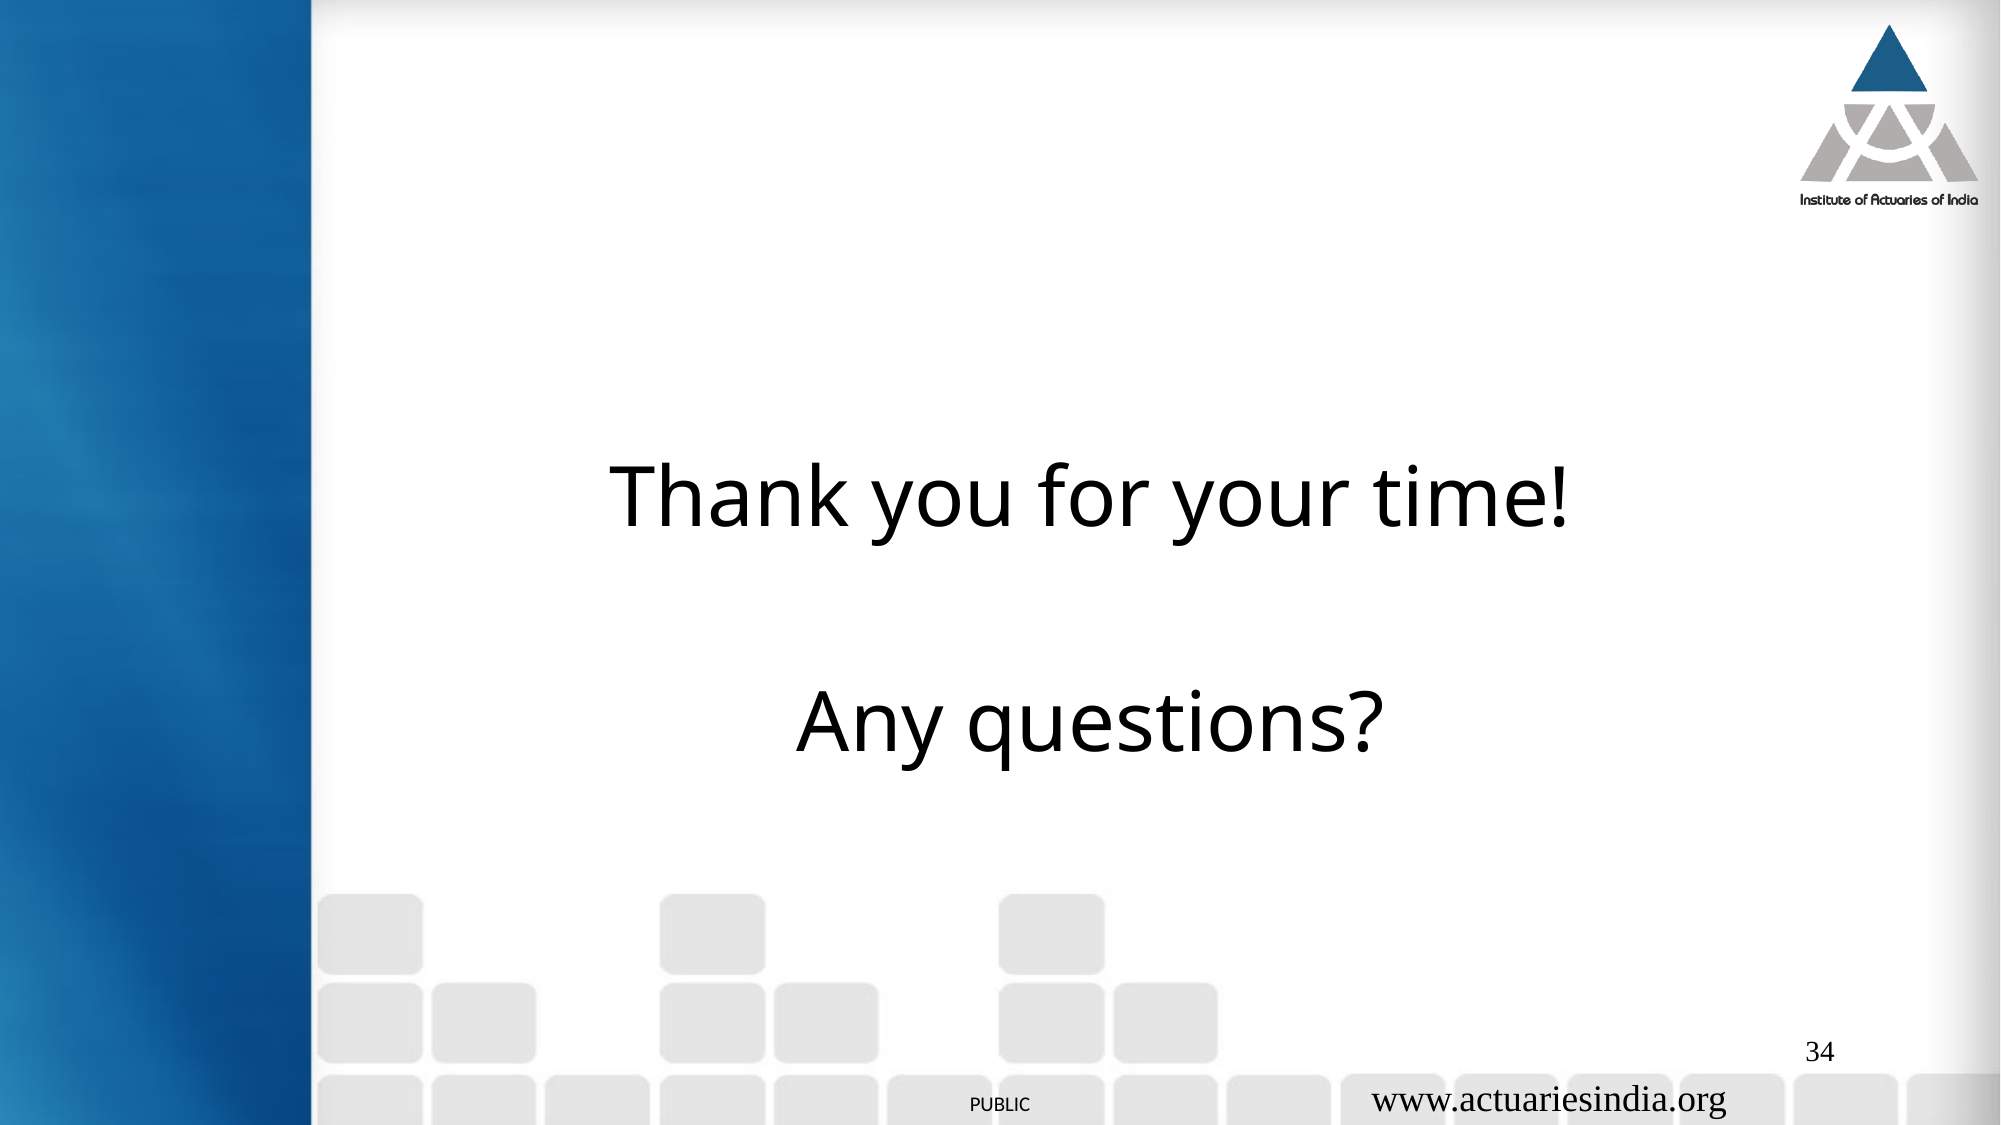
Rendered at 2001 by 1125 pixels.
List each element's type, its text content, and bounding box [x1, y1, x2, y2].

slide_number 34 [1433, 1025, 1850, 1100]
text_box Thank you for your time! Any questions? [382, 210, 1800, 1067]
picture [0, 0, 2001, 1125]
text_box www.actuariesindia.org [1356, 1066, 1832, 1125]
